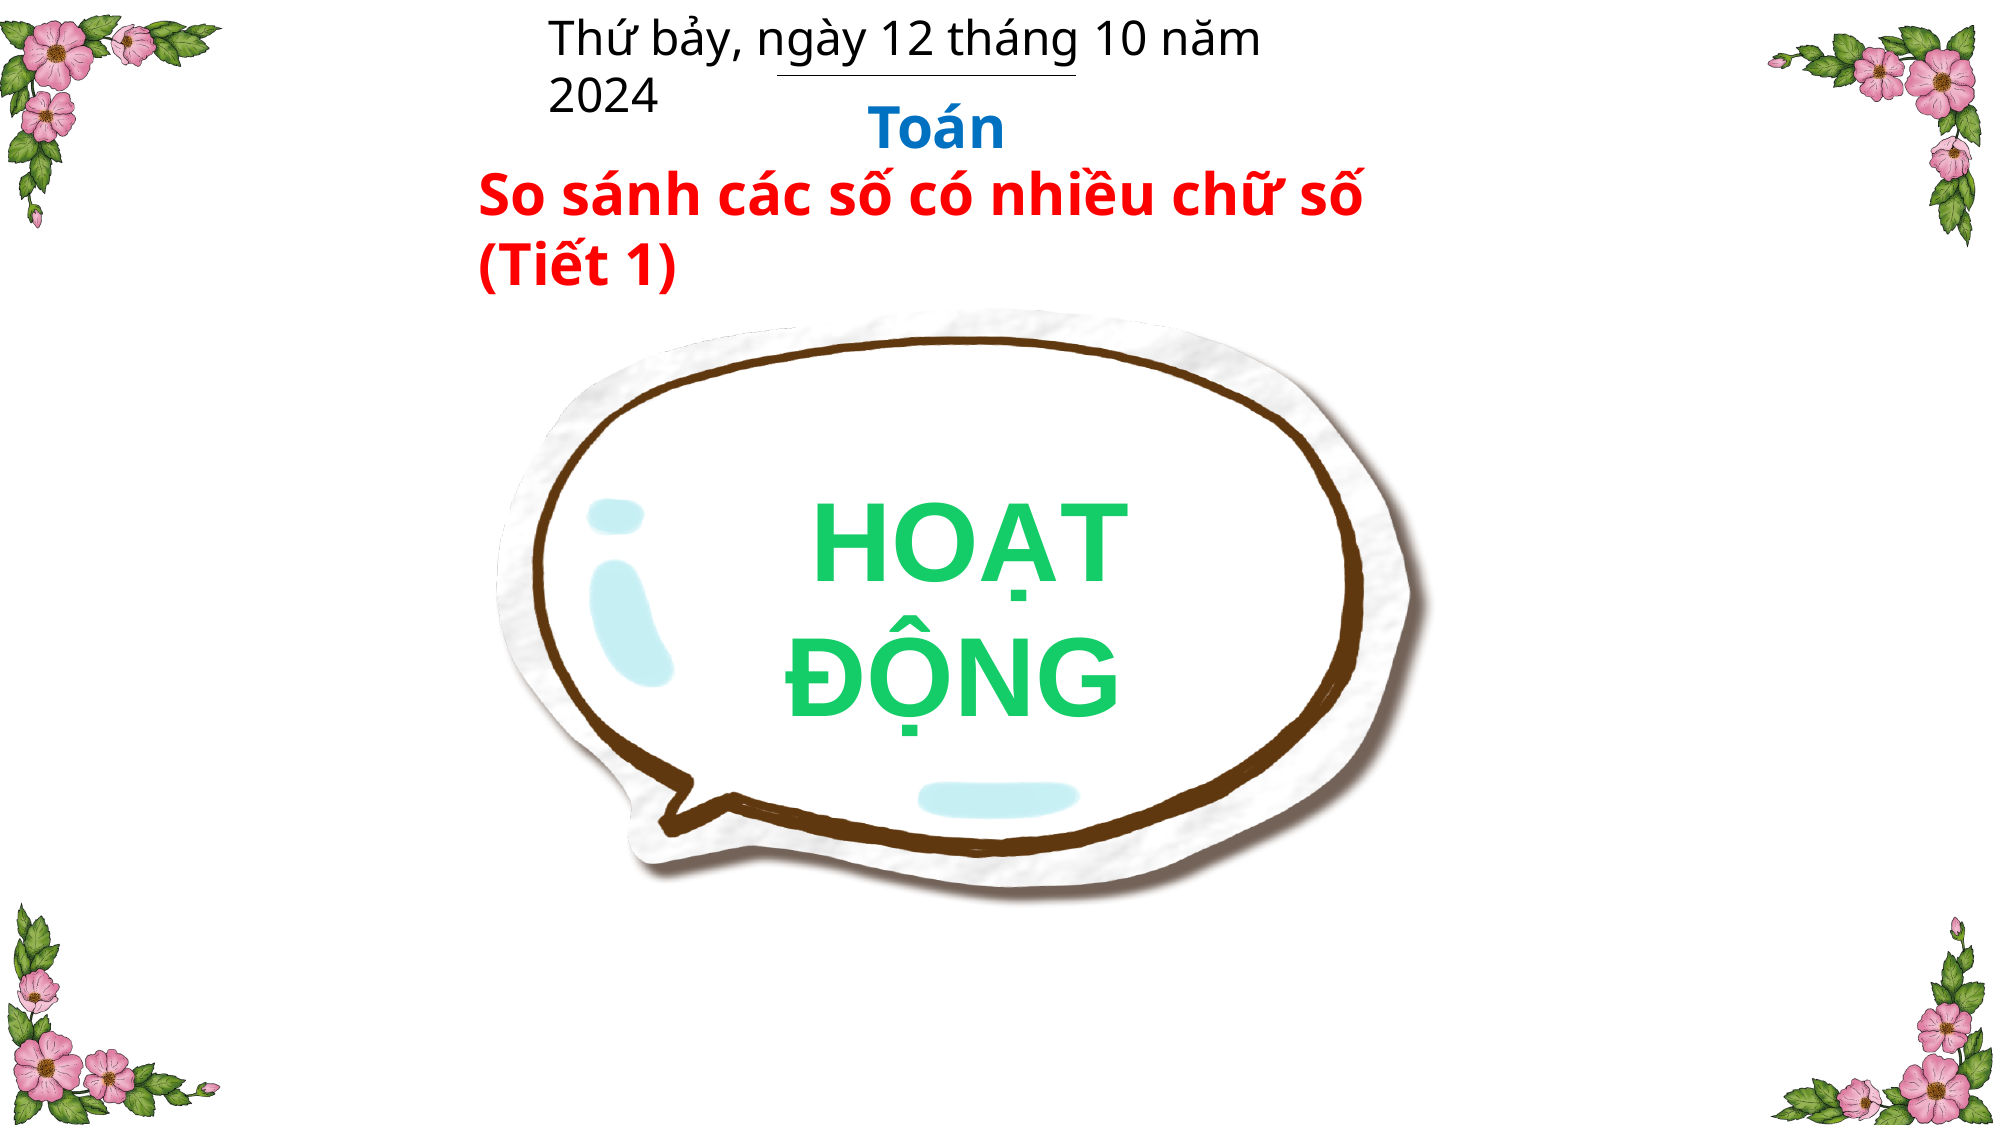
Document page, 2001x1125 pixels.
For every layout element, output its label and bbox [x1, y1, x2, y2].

picture [1762, 25, 1988, 251]
picture [483, 285, 1448, 927]
picture [0, 7, 225, 233]
picture [0, 899, 225, 1125]
picture [1767, 911, 1993, 1125]
text_box [463, 0, 1463, 225]
